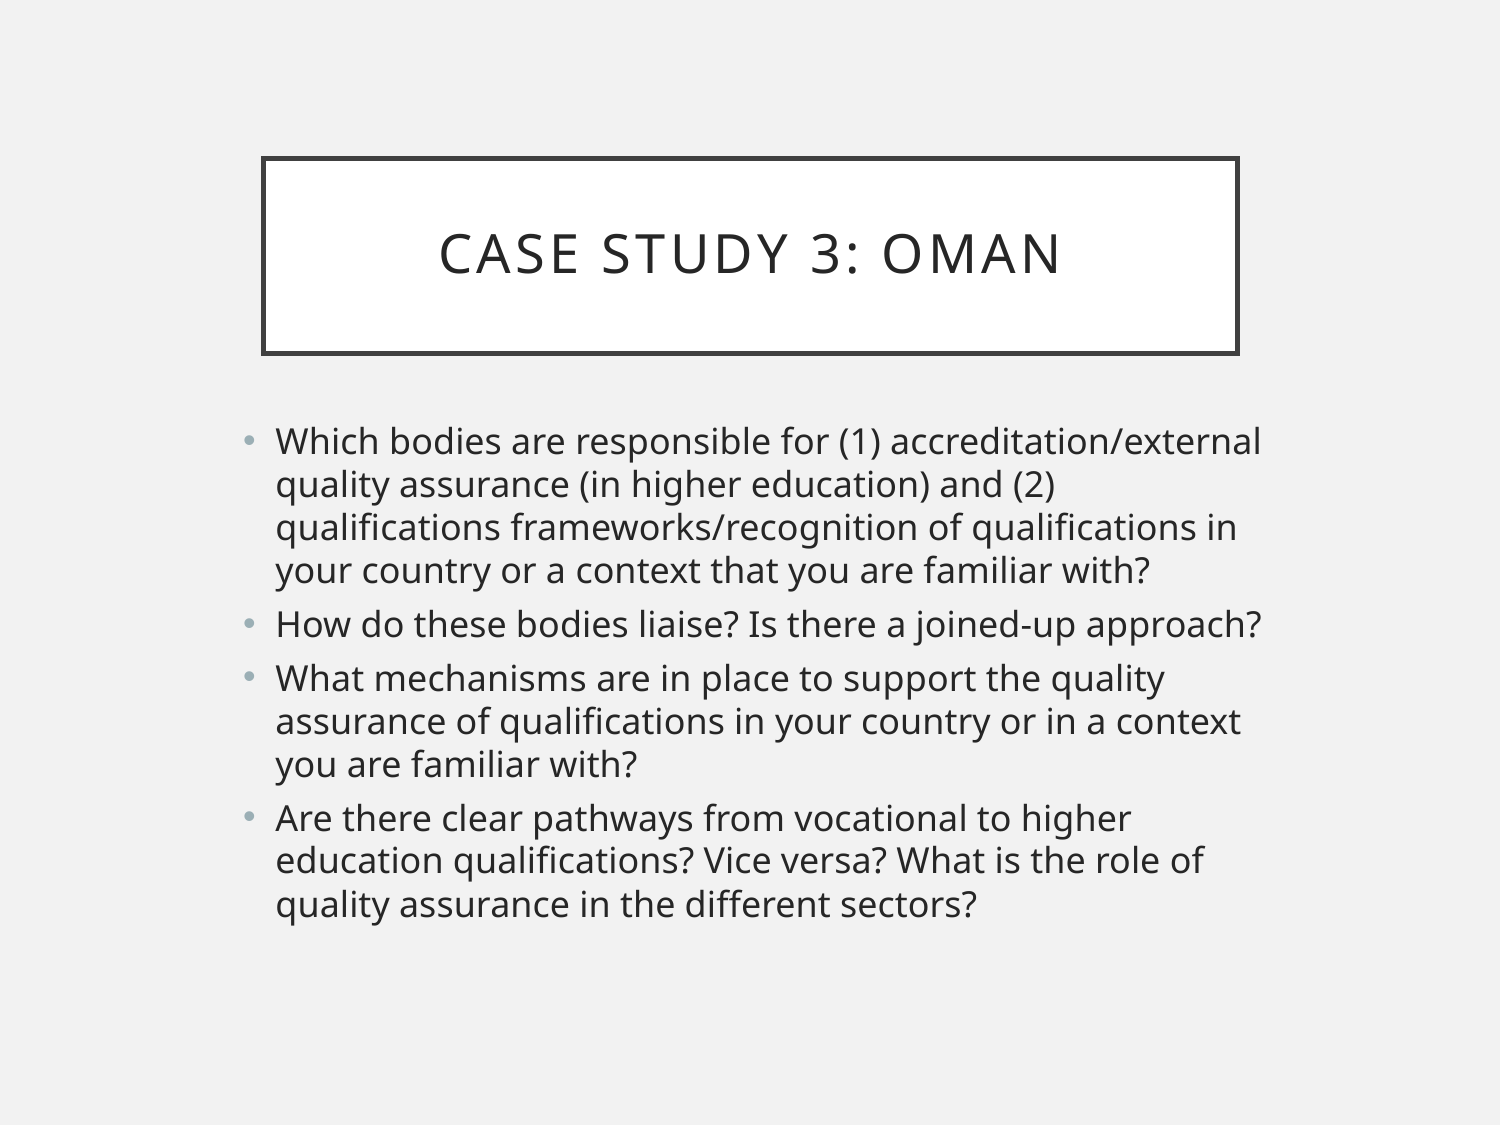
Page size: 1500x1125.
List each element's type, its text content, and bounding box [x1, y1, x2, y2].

title Case study 3: OMAN [261, 156, 1240, 356]
list Which bodies are responsible for (1) accreditation/external quality assurance (in higher education) and (2) qualifications frameworks/recognition of qualifications in your country or a context that you are familiar with? How do these bodies liaise? Is there a joined-up approach? What mechanisms are in place to support the quality assurance of qualifications in your country or in a context you are familiar with? Are there clear pathways from vocational to higher education qualifications? Vice versa? What is the role of quality assurance in the different sectors? [228, 410, 1304, 995]
